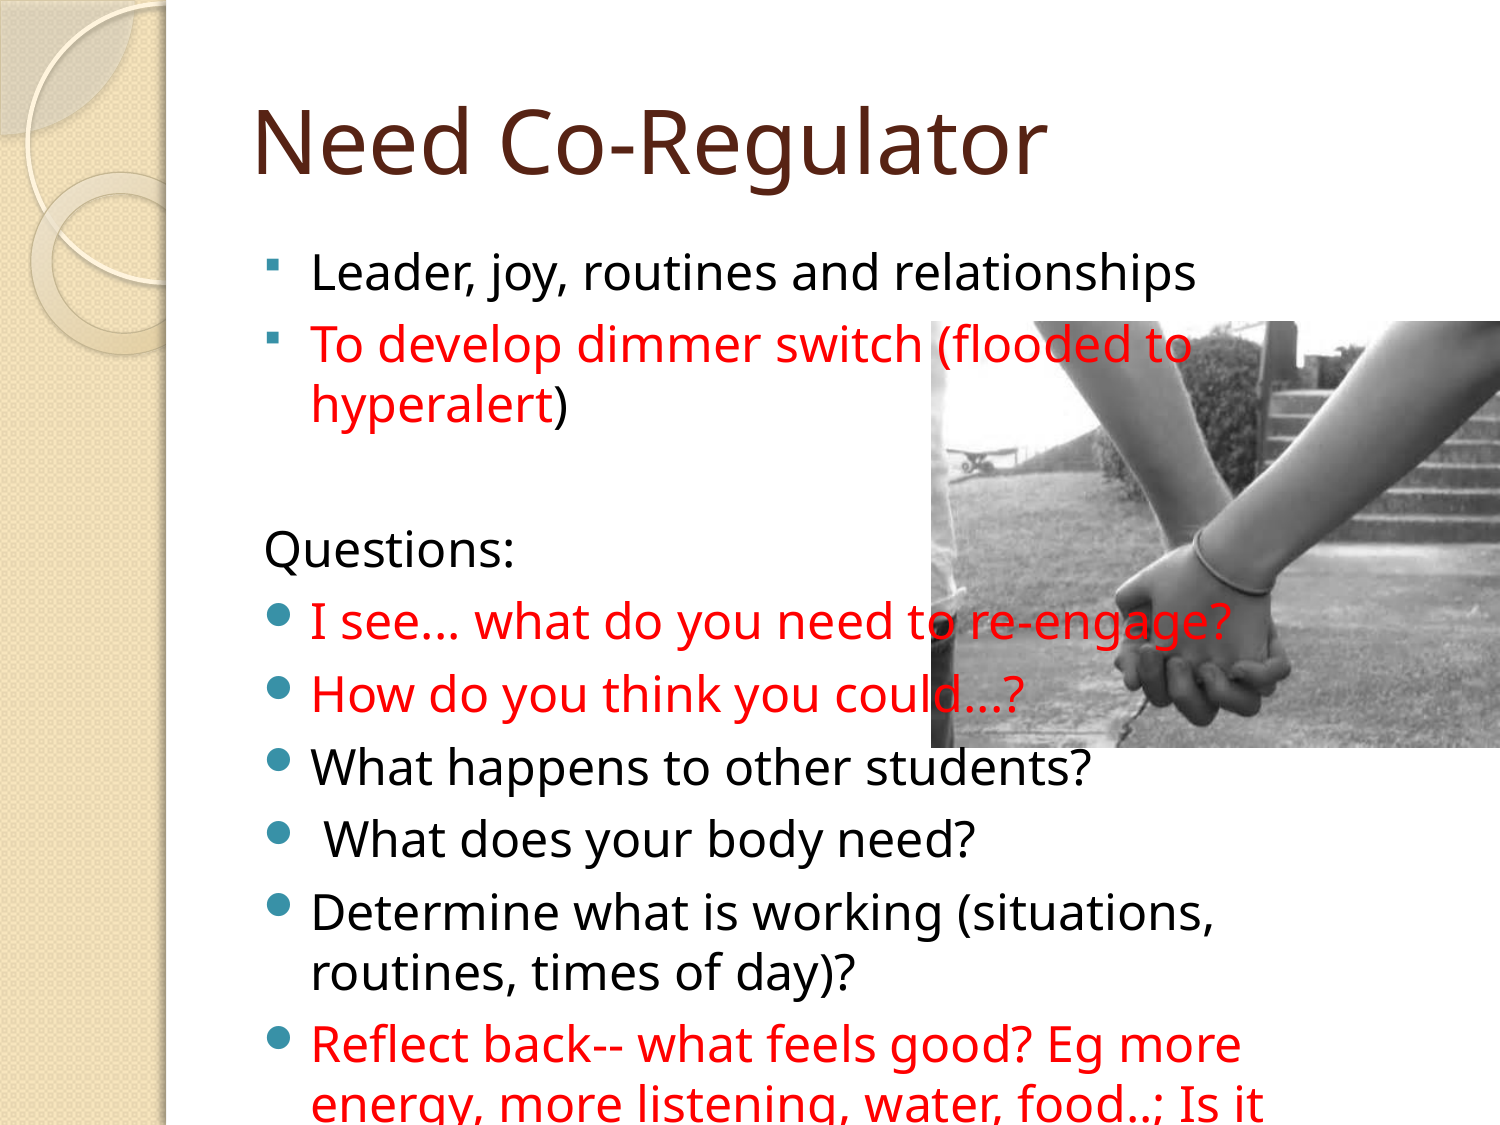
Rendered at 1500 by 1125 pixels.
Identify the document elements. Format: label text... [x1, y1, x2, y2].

title Need Co-Regulator [235, 45, 1466, 233]
list Leader, joy, routines and relationships To develop dimmer switch (flooded to hyperalert) Questions: I see... what do you need to re-engage? How do you think you could...? What happens to other students? What does your body need? Determine what is working (situations, routines, times of day)? Reflect back-- what feels good? Eg more energy, more listening, water, food..; Is it better? [235, 232, 1391, 1070]
picture [931, 320, 1500, 748]
